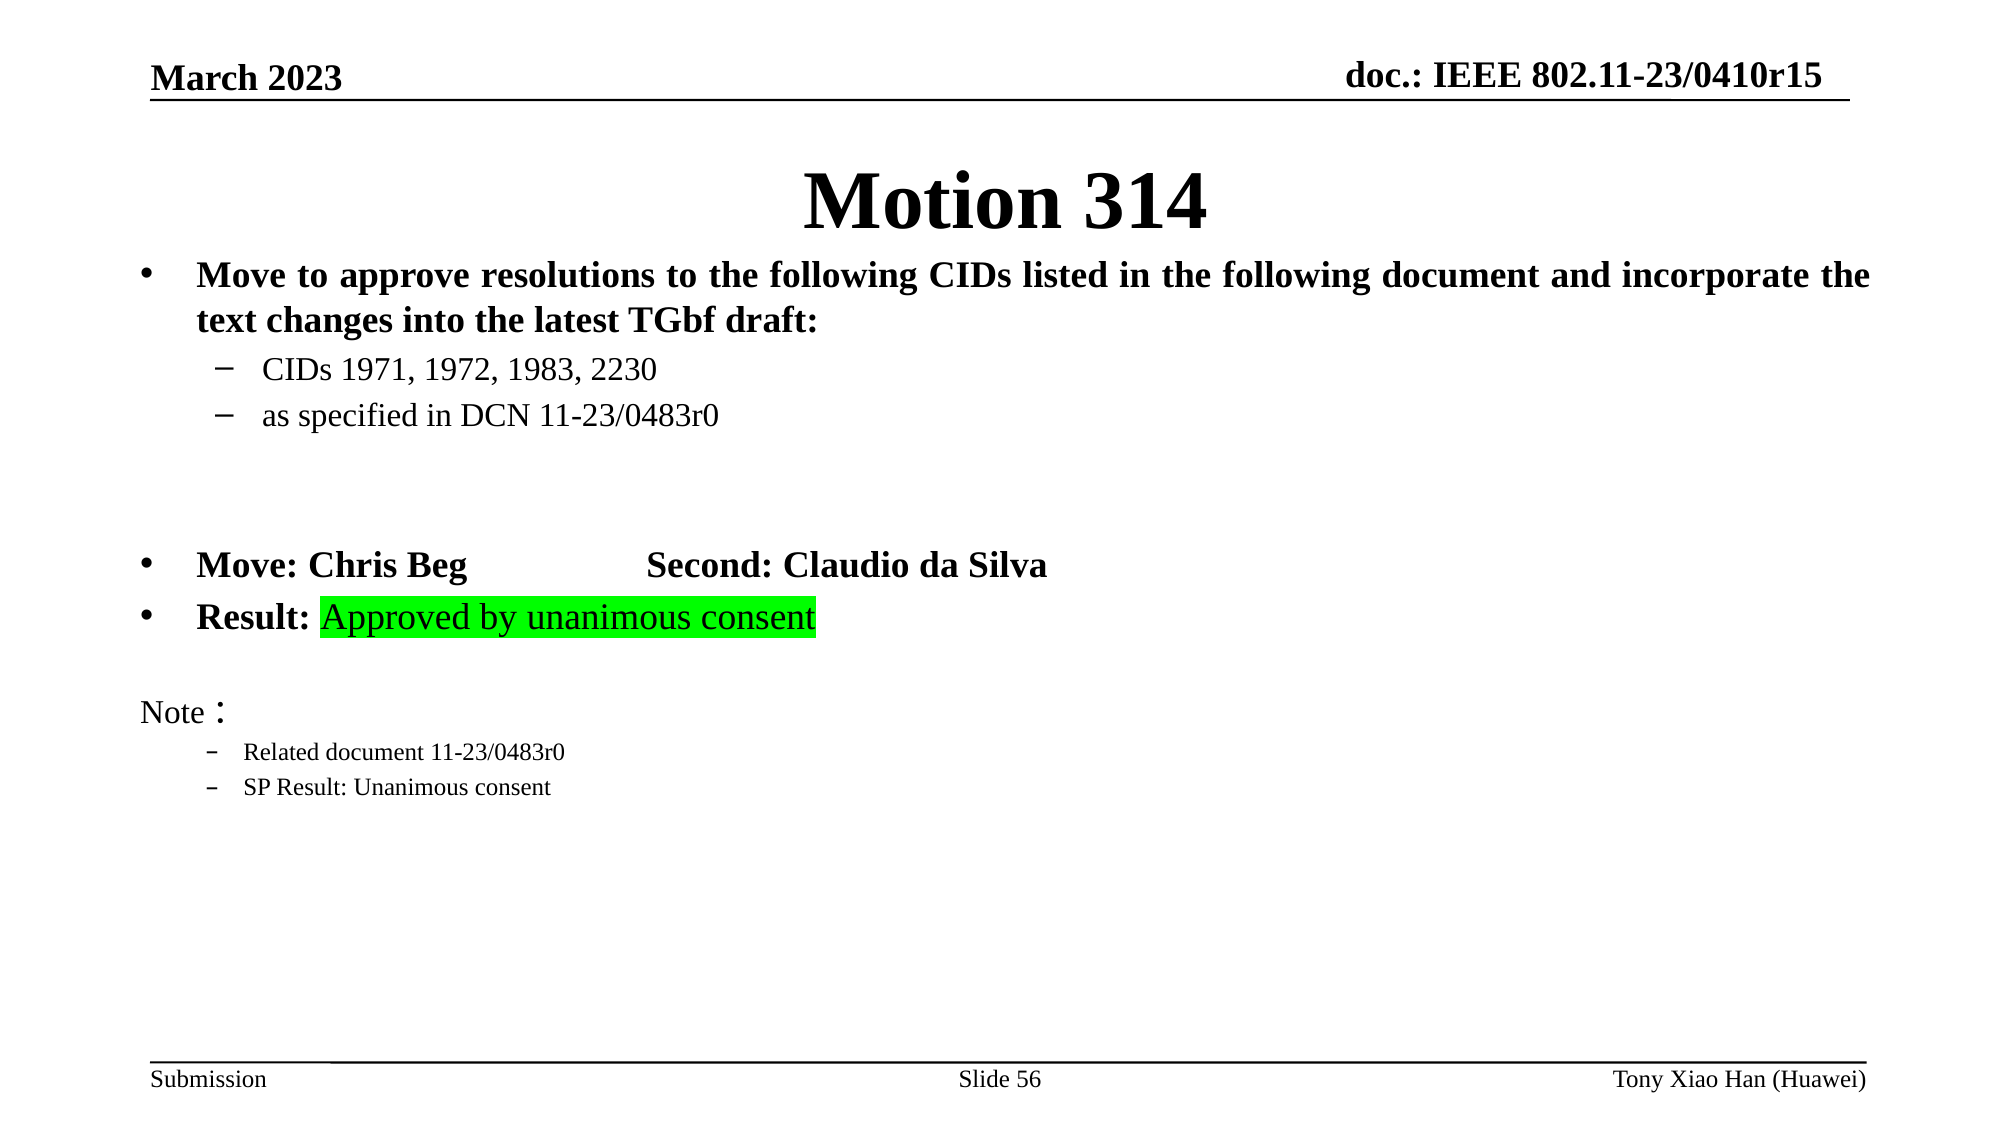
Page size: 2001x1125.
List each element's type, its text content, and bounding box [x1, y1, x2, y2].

text_box Motion 314 [368, 137, 1644, 212]
text_box Move to approve resolutions to the following CIDs listed in the following document and incorporate the text changes into the latest TGbf draft: CIDs 1971, 1972, 1983, 2230 as specified in DCN 11-23/0483r0 Move: Chris Beg Second: Claudio da Silva Result: Approved by unanimous consent Note： Related document 11-23/0483r0 SP Result: Unanimous consent [125, 212, 1888, 900]
